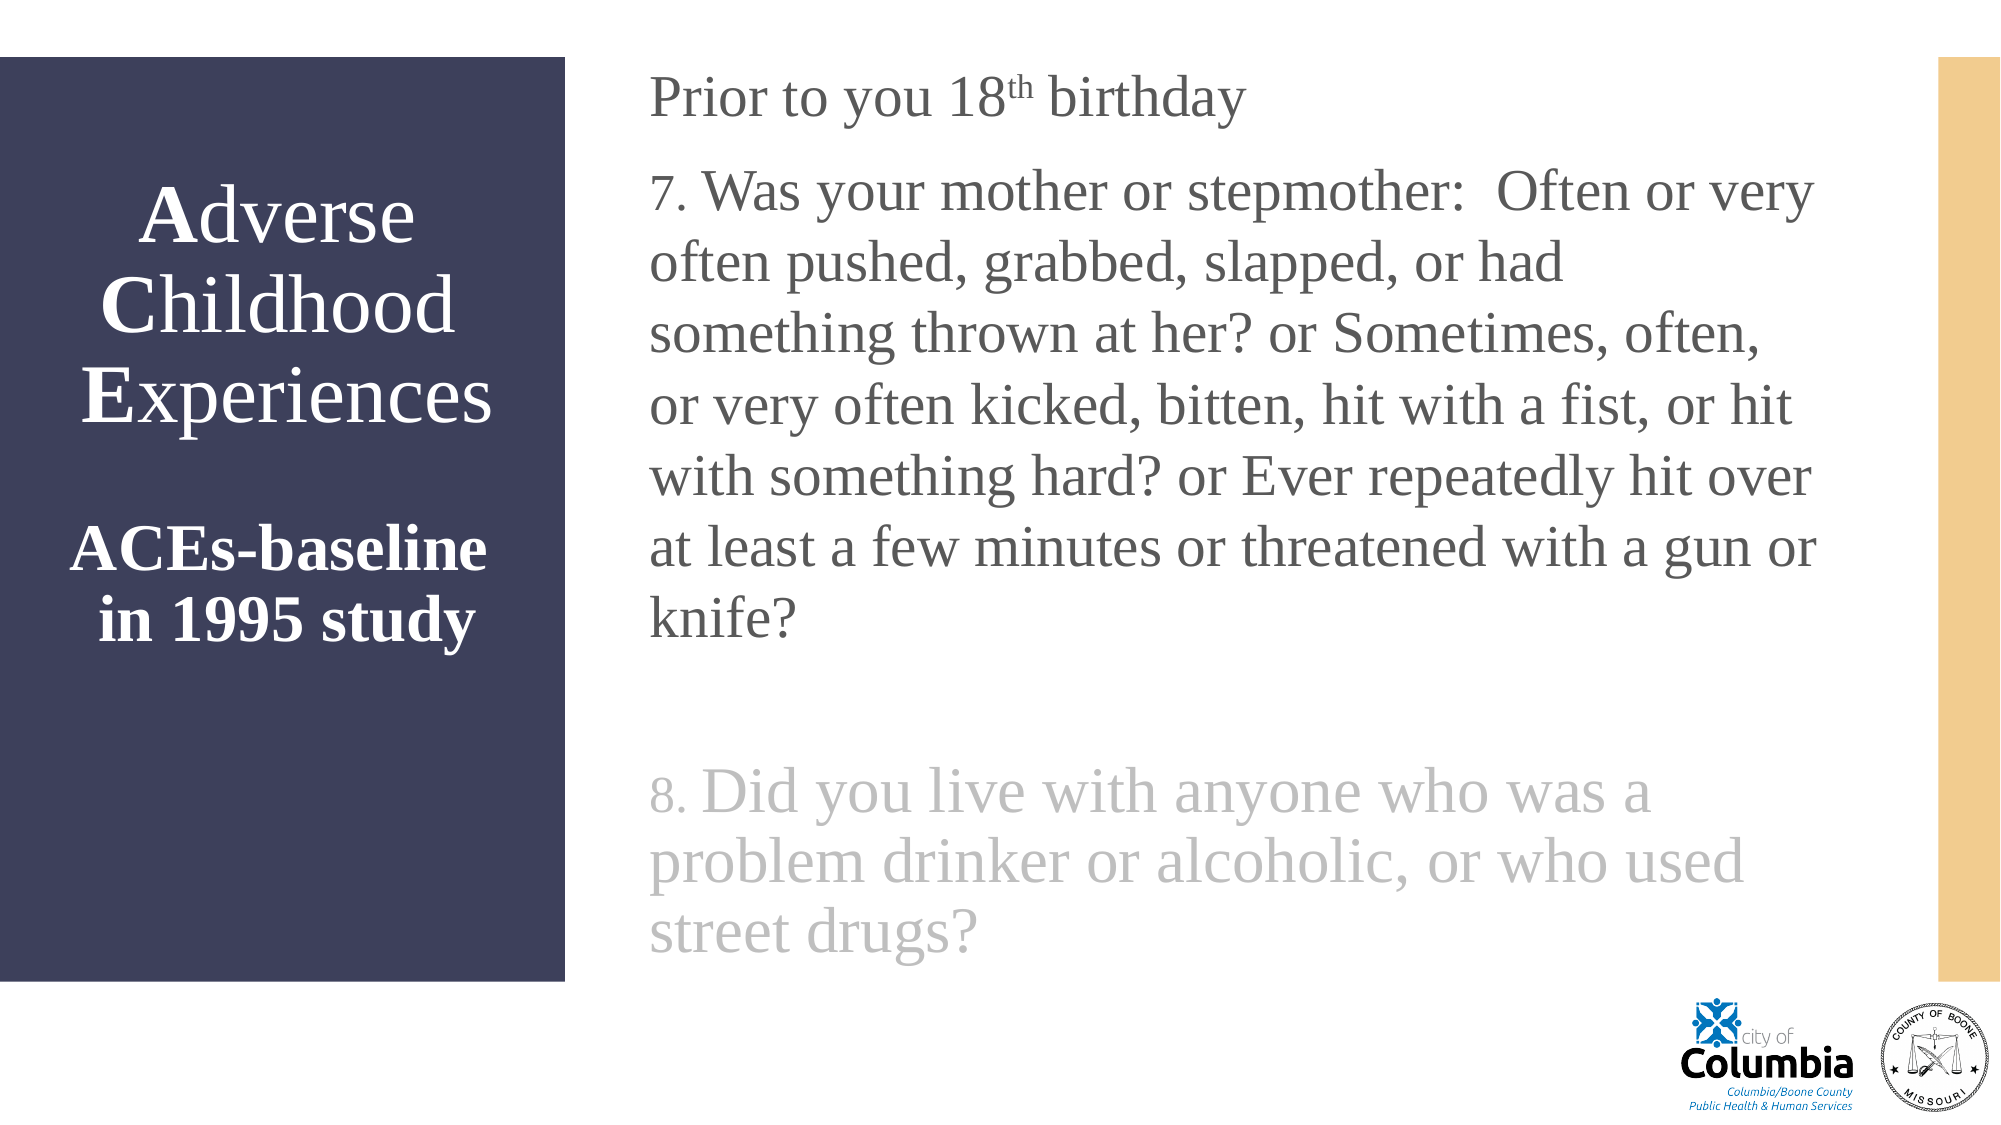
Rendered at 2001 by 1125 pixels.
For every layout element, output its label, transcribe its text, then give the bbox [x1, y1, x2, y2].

picture [1681, 998, 1989, 1112]
text_box Adverse Childhood Experiences ACEs-baseline in 1995 study [0, 519, 634, 664]
list Prior to you 18th birthday 7. Was your mother or stepmother: Often or very often pushed, grabbed, slapped, or had something thrown at her? or Sometimes, often, or very often kicked, bitten, hit with a fist, or hit with something hard? or Ever repeatedly hit over at least a few minutes or threatened with a gun or knife? 8. Did you live with anyone who was a problem drinker or alcoholic, or who used street drugs? [634, 57, 1835, 982]
